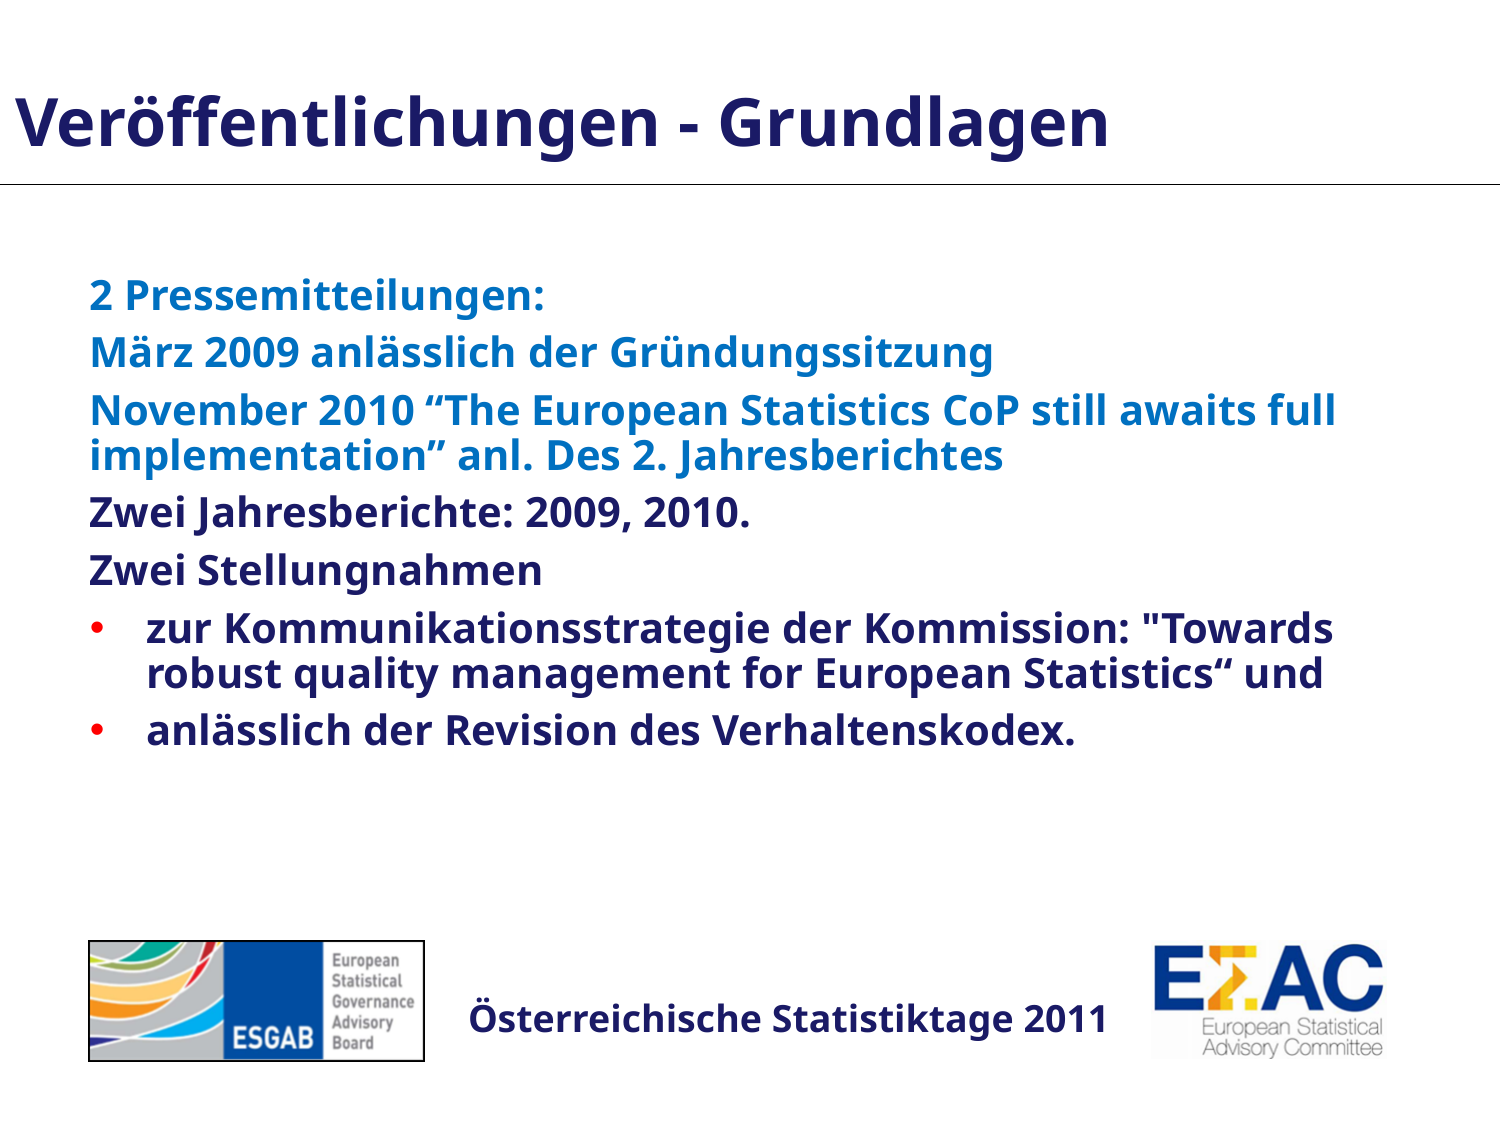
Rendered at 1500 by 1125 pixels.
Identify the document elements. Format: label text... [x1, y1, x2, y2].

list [88, 940, 425, 1062]
title Veröffentlichungen - Grundlagen [0, 78, 1500, 162]
text_box Österreichische Statistiktage 2011 [440, 987, 1138, 1063]
text_box 2 Pressemitteilungen: März 2009 anlässlich der Gründungssitzung November 2010 “The European Statistics CoP still awaits full implementation” anl. Des 2. Jahresberichtes Zwei Jahresberichte: 2009, 2010. Zwei Stellungnahmen zur Kommunikationsstrategie der Kommission: "Towards robust quality management for European Statistics“ und anlässlich der Revision des Verhaltenskodex. [74, 267, 1385, 820]
picture [1151, 940, 1387, 1059]
